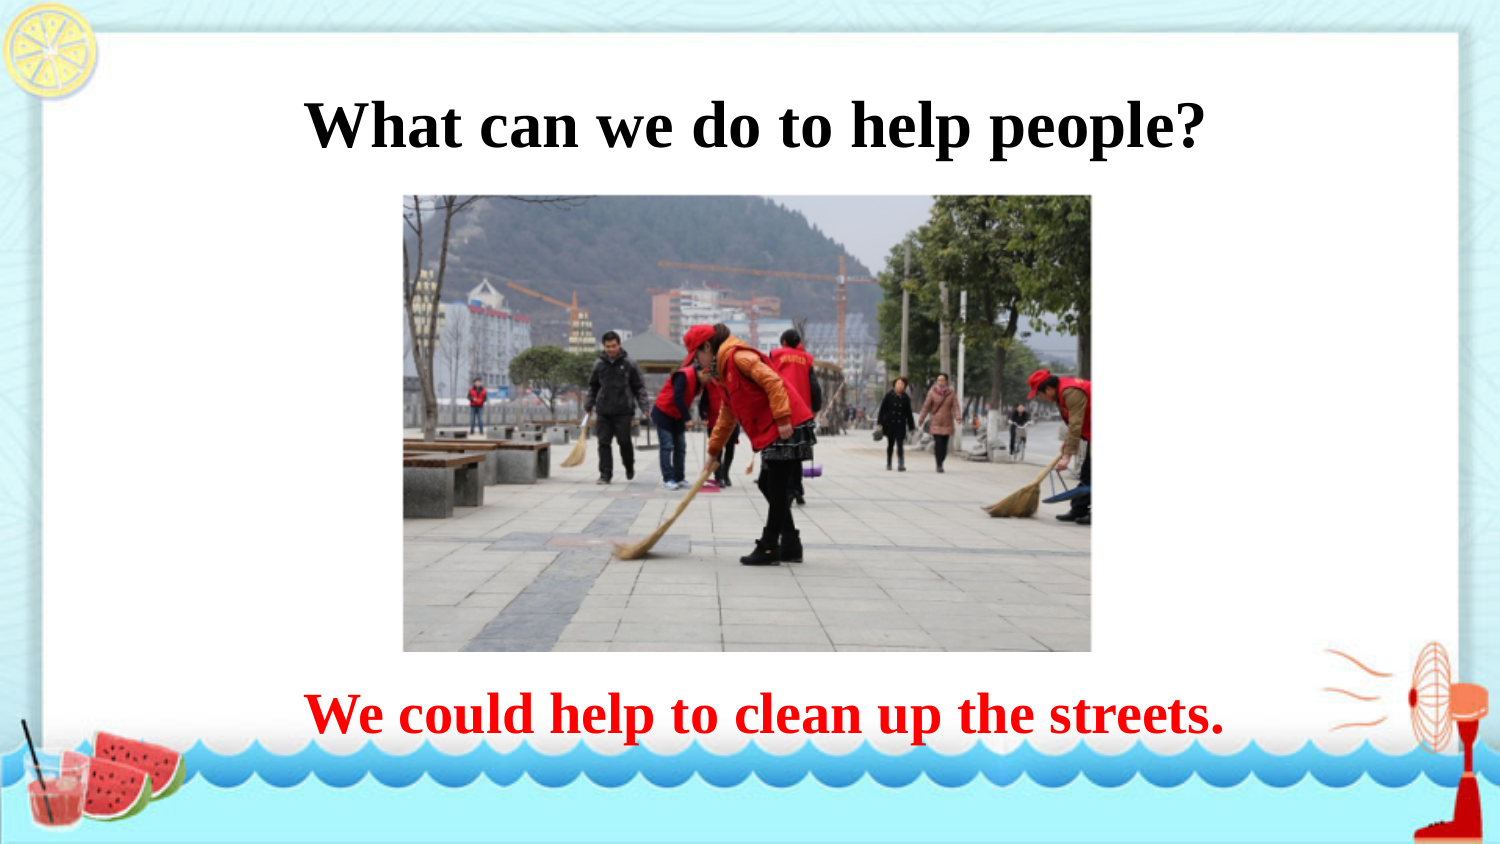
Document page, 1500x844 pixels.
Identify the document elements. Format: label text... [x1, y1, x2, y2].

text_box We could help to clean up the streets. [288, 668, 1245, 753]
picture [0, 0, 1500, 844]
text_box What can we do to help people? [288, 73, 1348, 168]
